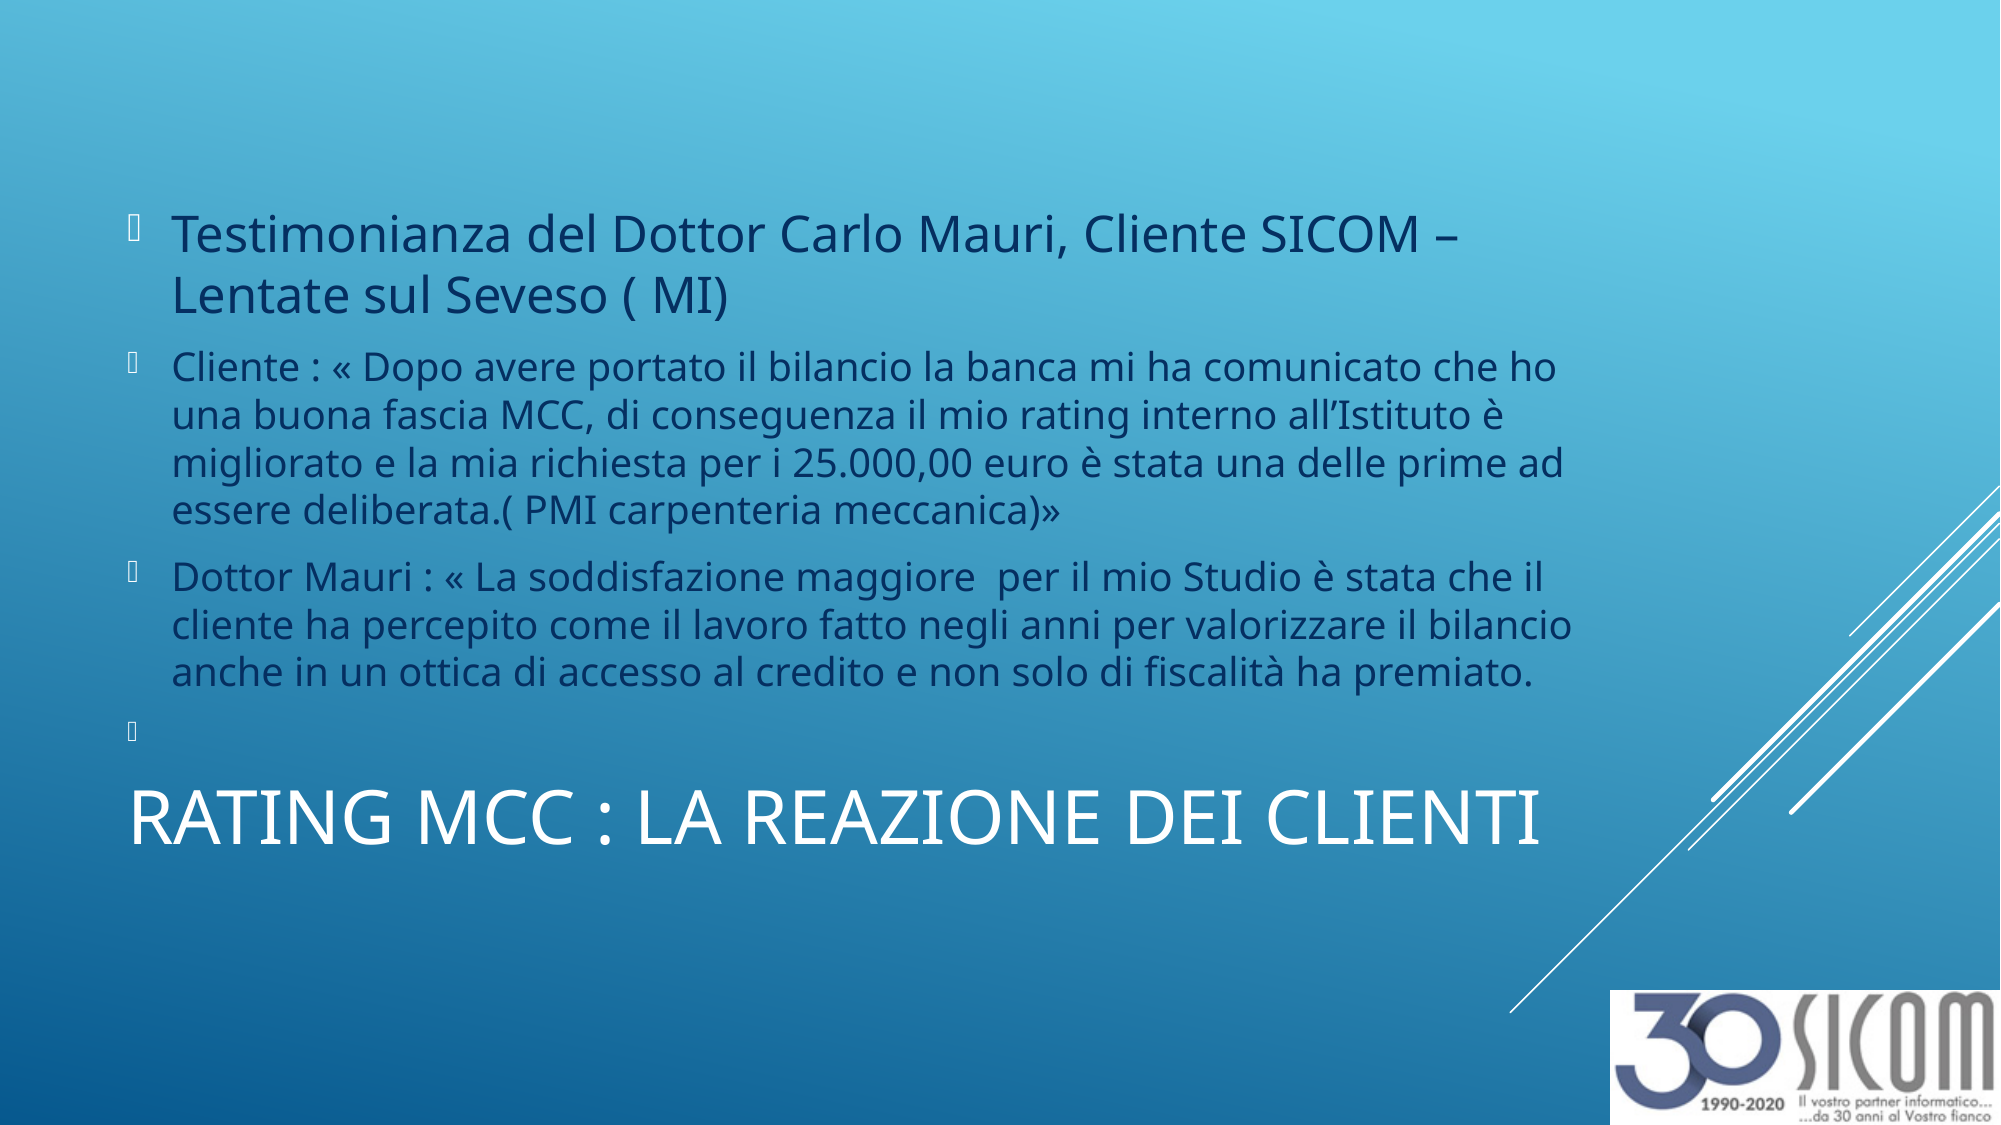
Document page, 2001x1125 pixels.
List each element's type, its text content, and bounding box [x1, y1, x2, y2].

list Testimonianza del Dottor Carlo Mauri, Cliente SICOM – Lentate sul Seveso ( MI) Cliente : « Dopo avere portato il bilancio la banca mi ha comunicato che ho una buona fascia MCC, di conseguenza il mio rating interno all’Istituto è migliorato e la mia richiesta per i 25.000,00 euro è stata una delle prime ad essere deliberata.( PMI carpenteria meccanica)» Dottor Mauri : « La soddisfazione maggiore per il mio Studio è stata che il cliente ha percepito come il lavoro fatto negli anni per valorizzare il bilancio anche in un ottica di accesso al credito e non solo di fiscalità ha premiato. [112, 112, 1634, 773]
title RATing mcc : LA REAZIONE DEI CLIENTI [112, 773, 1611, 984]
picture [1610, 990, 2000, 1125]
